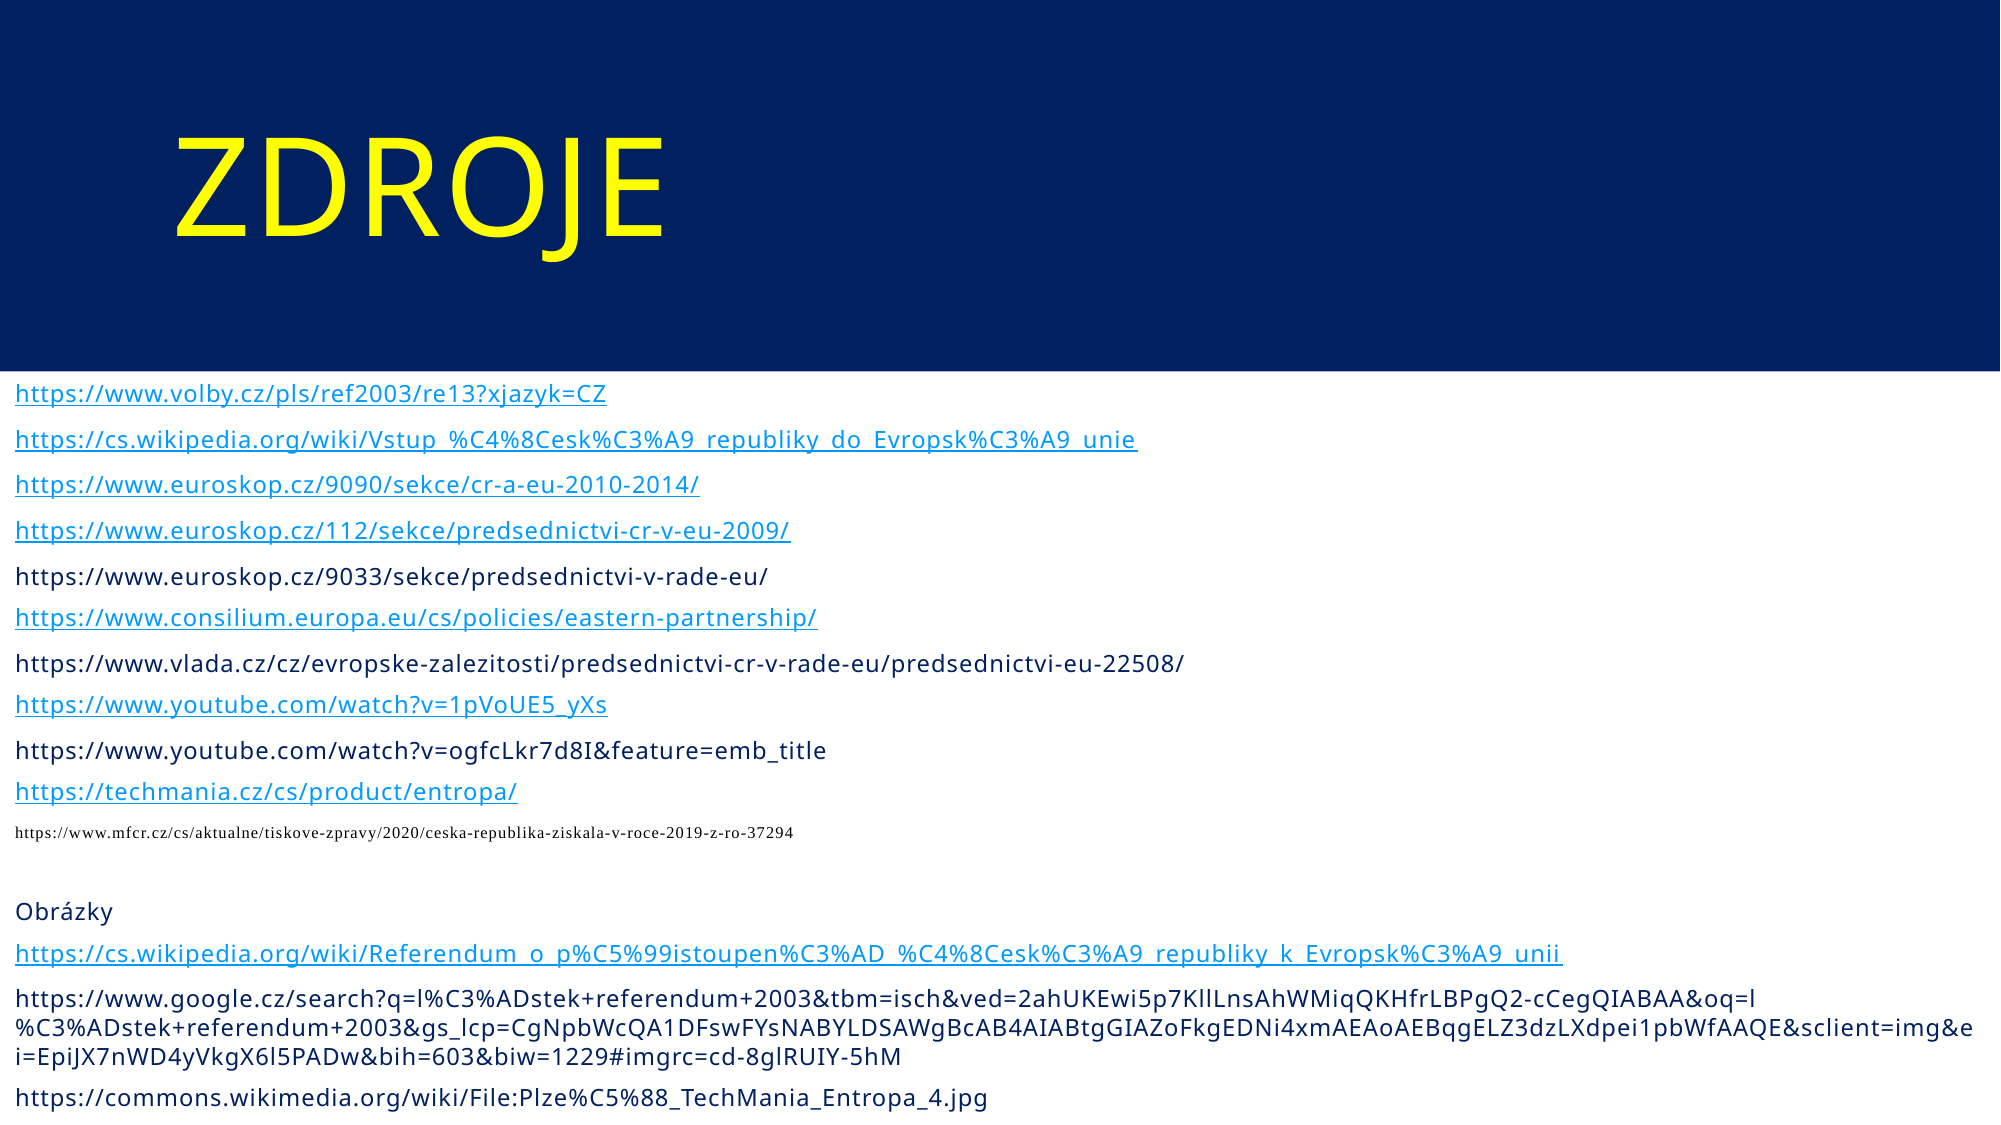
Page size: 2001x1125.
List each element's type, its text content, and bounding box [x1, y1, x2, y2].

title Zdroje [157, 52, 1842, 332]
list https://www.volby.cz/pls/ref2003/re13?xjazyk=CZ https://cs.wikipedia.org/wiki/Vstup_%C4%8Cesk%C3%A9_republiky_do_Evropsk%C3%A9_unie https://www.euroskop.cz/9090/sekce/cr-a-eu-2010-2014/ https://www.euroskop.cz/112/sekce/predsednictvi-cr-v-eu-2009/ https://www.euroskop.cz/9033/sekce/predsednictvi-v-rade-eu/ https://www.consilium.europa.eu/cs/policies/eastern-partnership/ https://www.vlada.cz/cz/evropske-zalezitosti/predsednictvi-cr-v-rade-eu/predsednictvi-eu-22508/ https://www.youtube.com/watch?v=1pVoUE5_yXs https://www.youtube.com/watch?v=ogfcLkr7d8I&feature=emb_title https://techmania.cz/cs/product/entropa/ https://www.mfcr.cz/cs/aktualne/tiskove-zpravy/2020/ceska-republika-ziskala-v-roce-2019-z-ro-37294 Obrázky https://cs.wikipedia.org/wiki/Referendum_o_p%C5%99istoupen%C3%AD_%C4%8Cesk%C3%A9_republiky_k_Evropsk%C3%A9_unii https://www.google.cz/search?q=l%C3%ADstek+referendum+2003&tbm=isch&ved=2ahUKEwi5p7KllLnsAhWMiqQKHfrLBPgQ2-cCegQIABAA&oq=l%C3%ADstek+referendum+2003&gs_lcp=CgNpbWcQA1DFswFYsNABYLDSAWgBcAB4AIABtgGIAZoFkgEDNi4xmAEAoAEBqgELZ3dzLXdpei1pbWfAAQE&sclient=img&ei=EpiJX7nWD4yVkgX6l5PADw&bih=603&biw=1229#imgrc=cd-8glRUIY-5hM https://commons.wikimedia.org/wiki/File:Plze%C5%88_TechMania_Entropa_4.jpg [0, 371, 2000, 1125]
